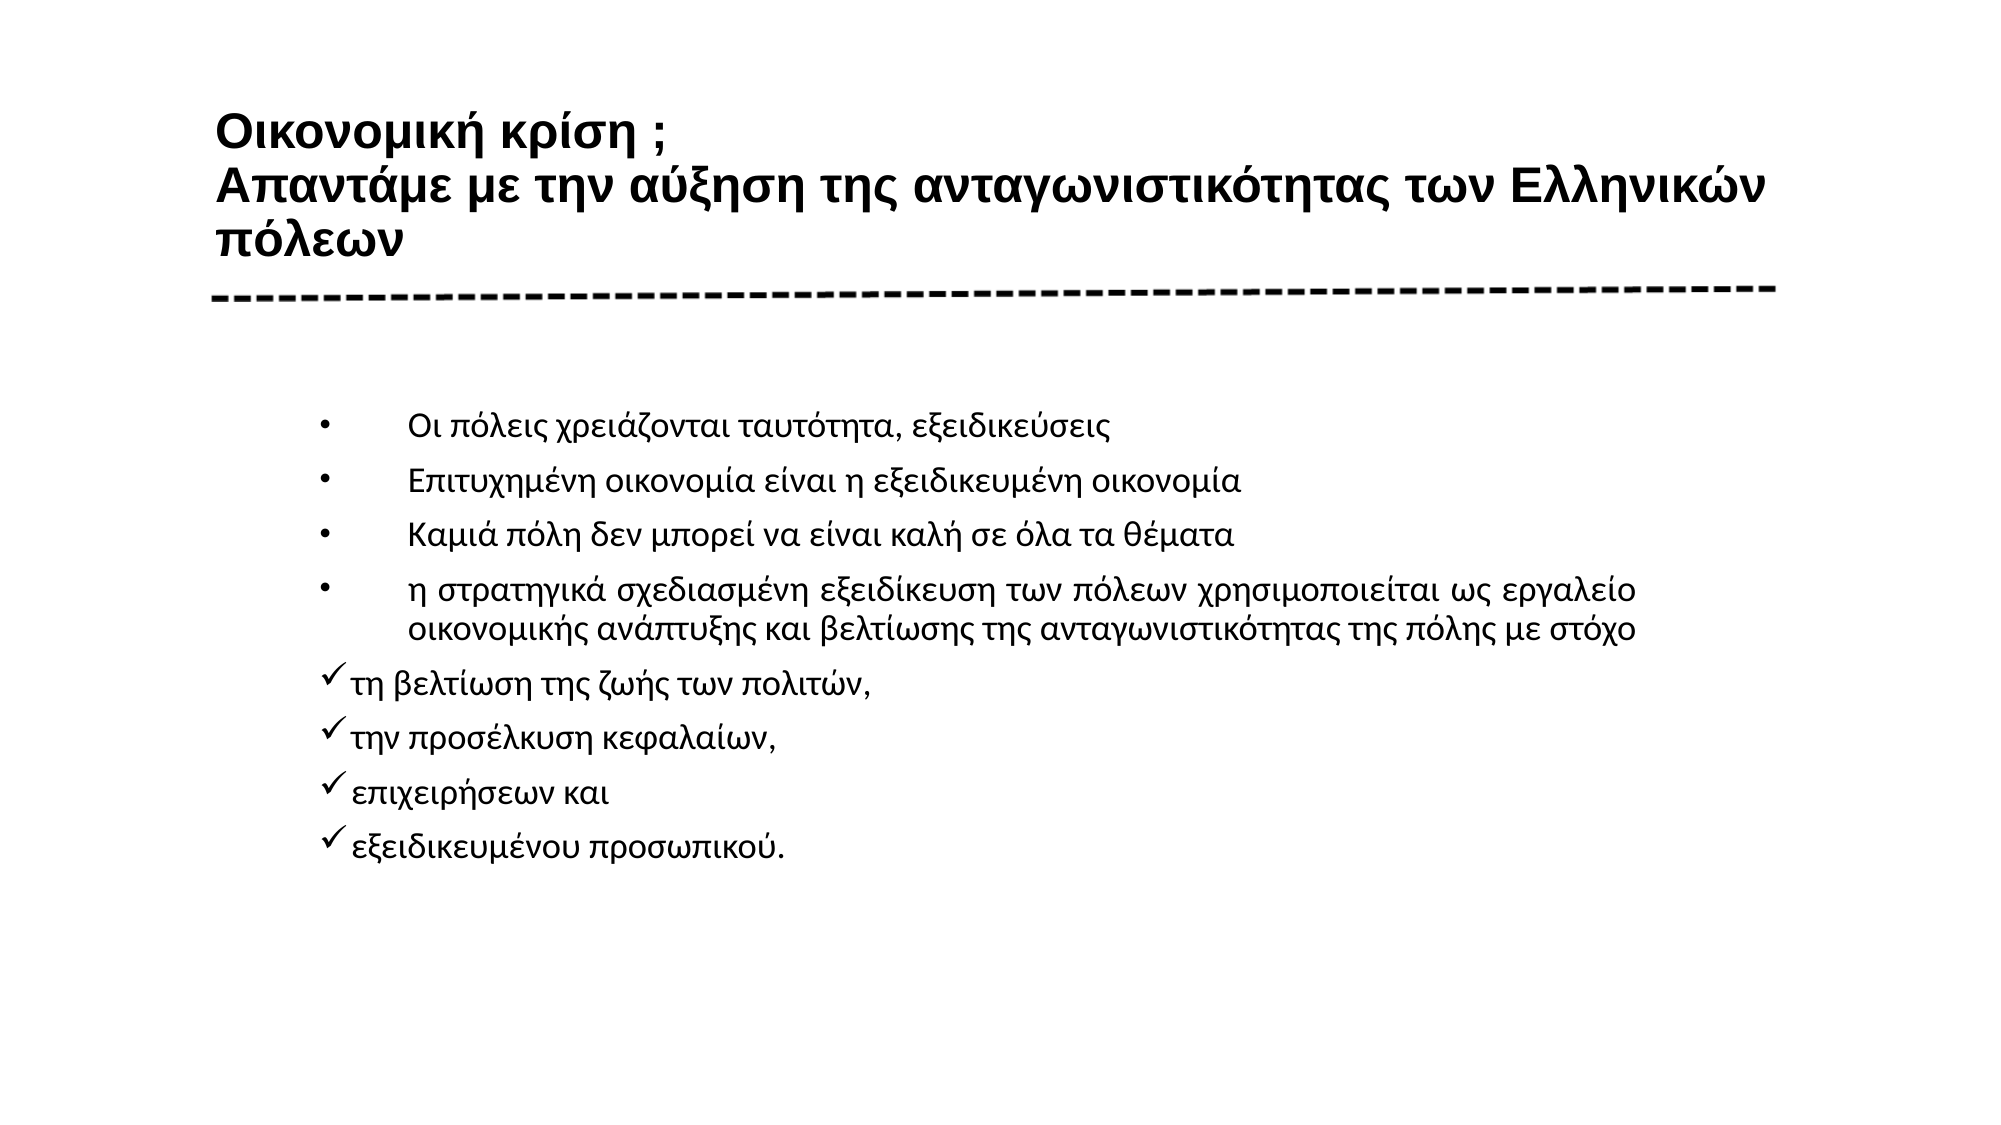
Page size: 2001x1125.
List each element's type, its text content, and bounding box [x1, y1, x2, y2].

picture [211, 285, 1784, 302]
list Οι πόλεις χρειάζονται ταυτότητα, εξειδικεύσεις Επιτυχημένη οικονομία είναι η εξειδικευμένη οικονομία Καμιά πόλη δεν μπορεί να είναι καλή σε όλα τα θέματα η στρατηγικά σχεδιασμένη εξειδίκευση των πόλεων χρησιμοποιείται ως εργαλείο οικονομικής ανάπτυξης και βελτίωσης της ανταγωνιστικότητας της πόλης με στόχο τη βελτίωση της ζωής των πολιτών, την προσέλκυση κεφαλαίων, επιχειρήσεων και εξειδικευμένου προσωπικού. [303, 340, 1654, 919]
title Οικονομική κρίση ; Απαντάμε με την αύξηση της ανταγωνιστικότητας των Ελληνικών πόλεων [200, 127, 1922, 305]
